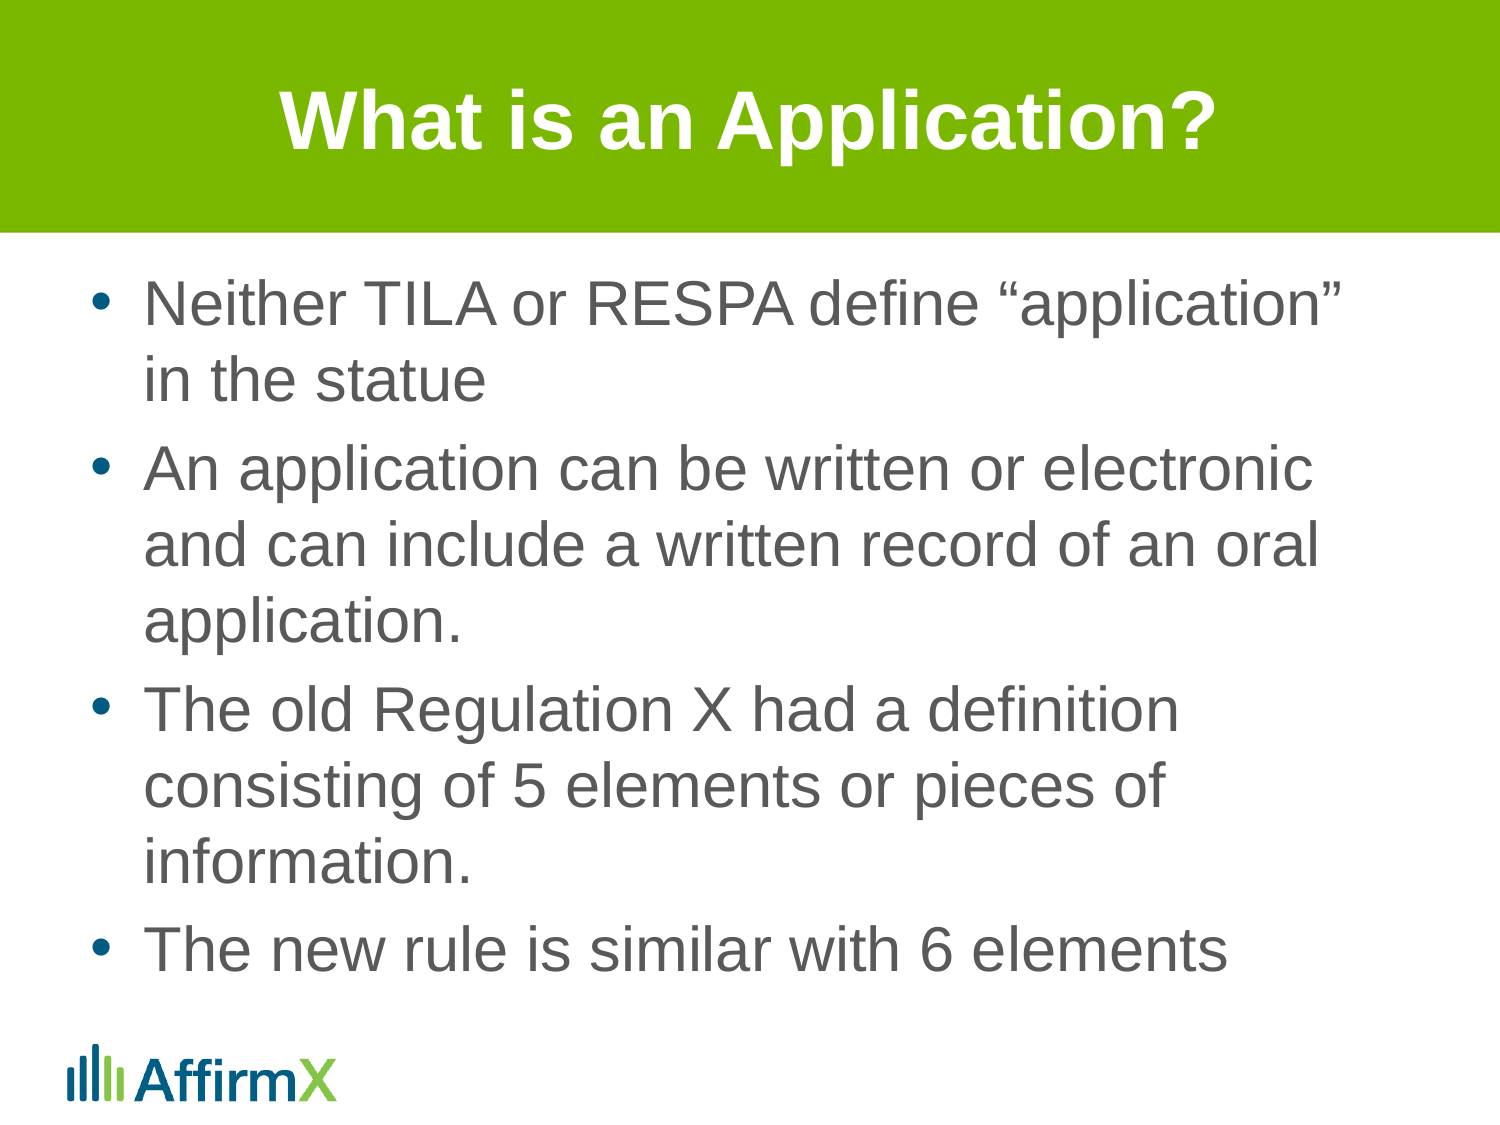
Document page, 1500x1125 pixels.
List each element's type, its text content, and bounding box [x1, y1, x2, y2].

list Neither TILA or RESPA define “application” in the statue An application can be written or electronic and can include a written record of an oral application. The old Regulation X had a definition consisting of 5 elements or pieces of information. The new rule is similar with 6 elements [75, 254, 1425, 998]
title What is an Application? [75, 0, 1425, 233]
picture [53, 1032, 351, 1113]
